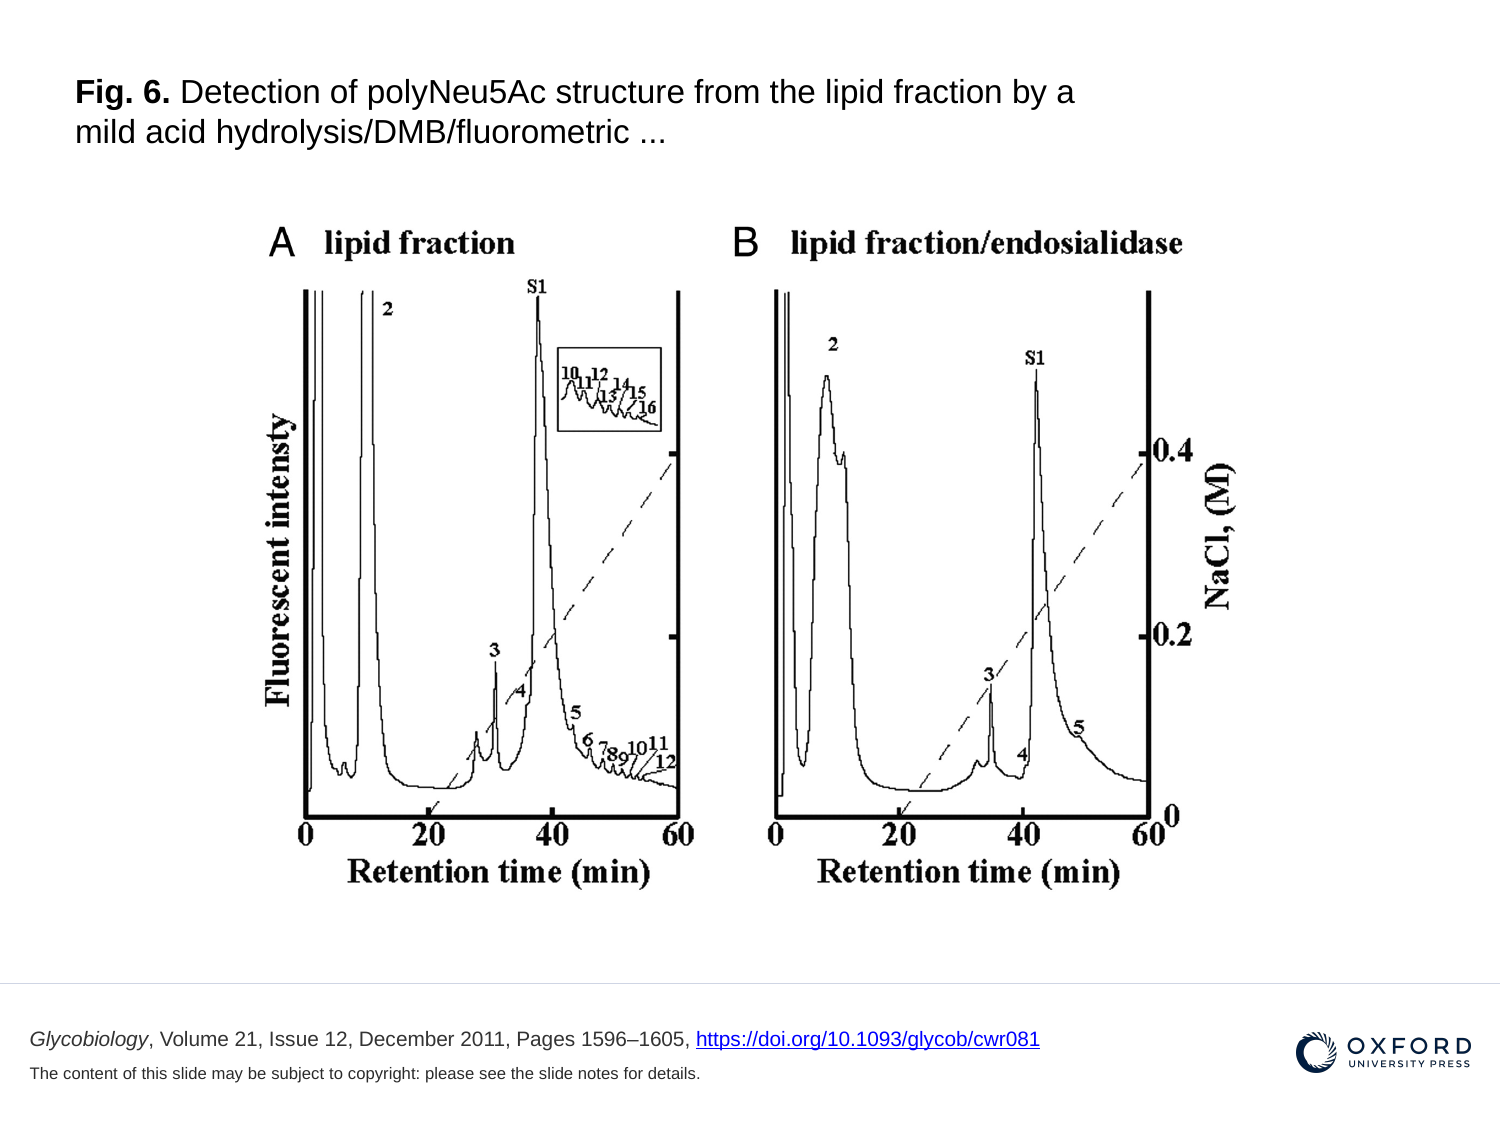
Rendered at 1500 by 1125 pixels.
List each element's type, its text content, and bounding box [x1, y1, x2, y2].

title Fig. 6. Detection of polyNeu5Ac structure from the lipid fraction by a mild acid hydrolysis/DMB/fluorometric ... [75, 69, 1078, 171]
picture [262, 224, 1238, 892]
picture [1296, 1032, 1471, 1073]
footer Glycobiology, Volume 21, Issue 12, December 2011, Pages 1596–1605, https://doi.org/10.1093/glycob/cwr081 The content of this slide may be subject to copyright: please see the slide notes for details. [0, 983, 1260, 1125]
